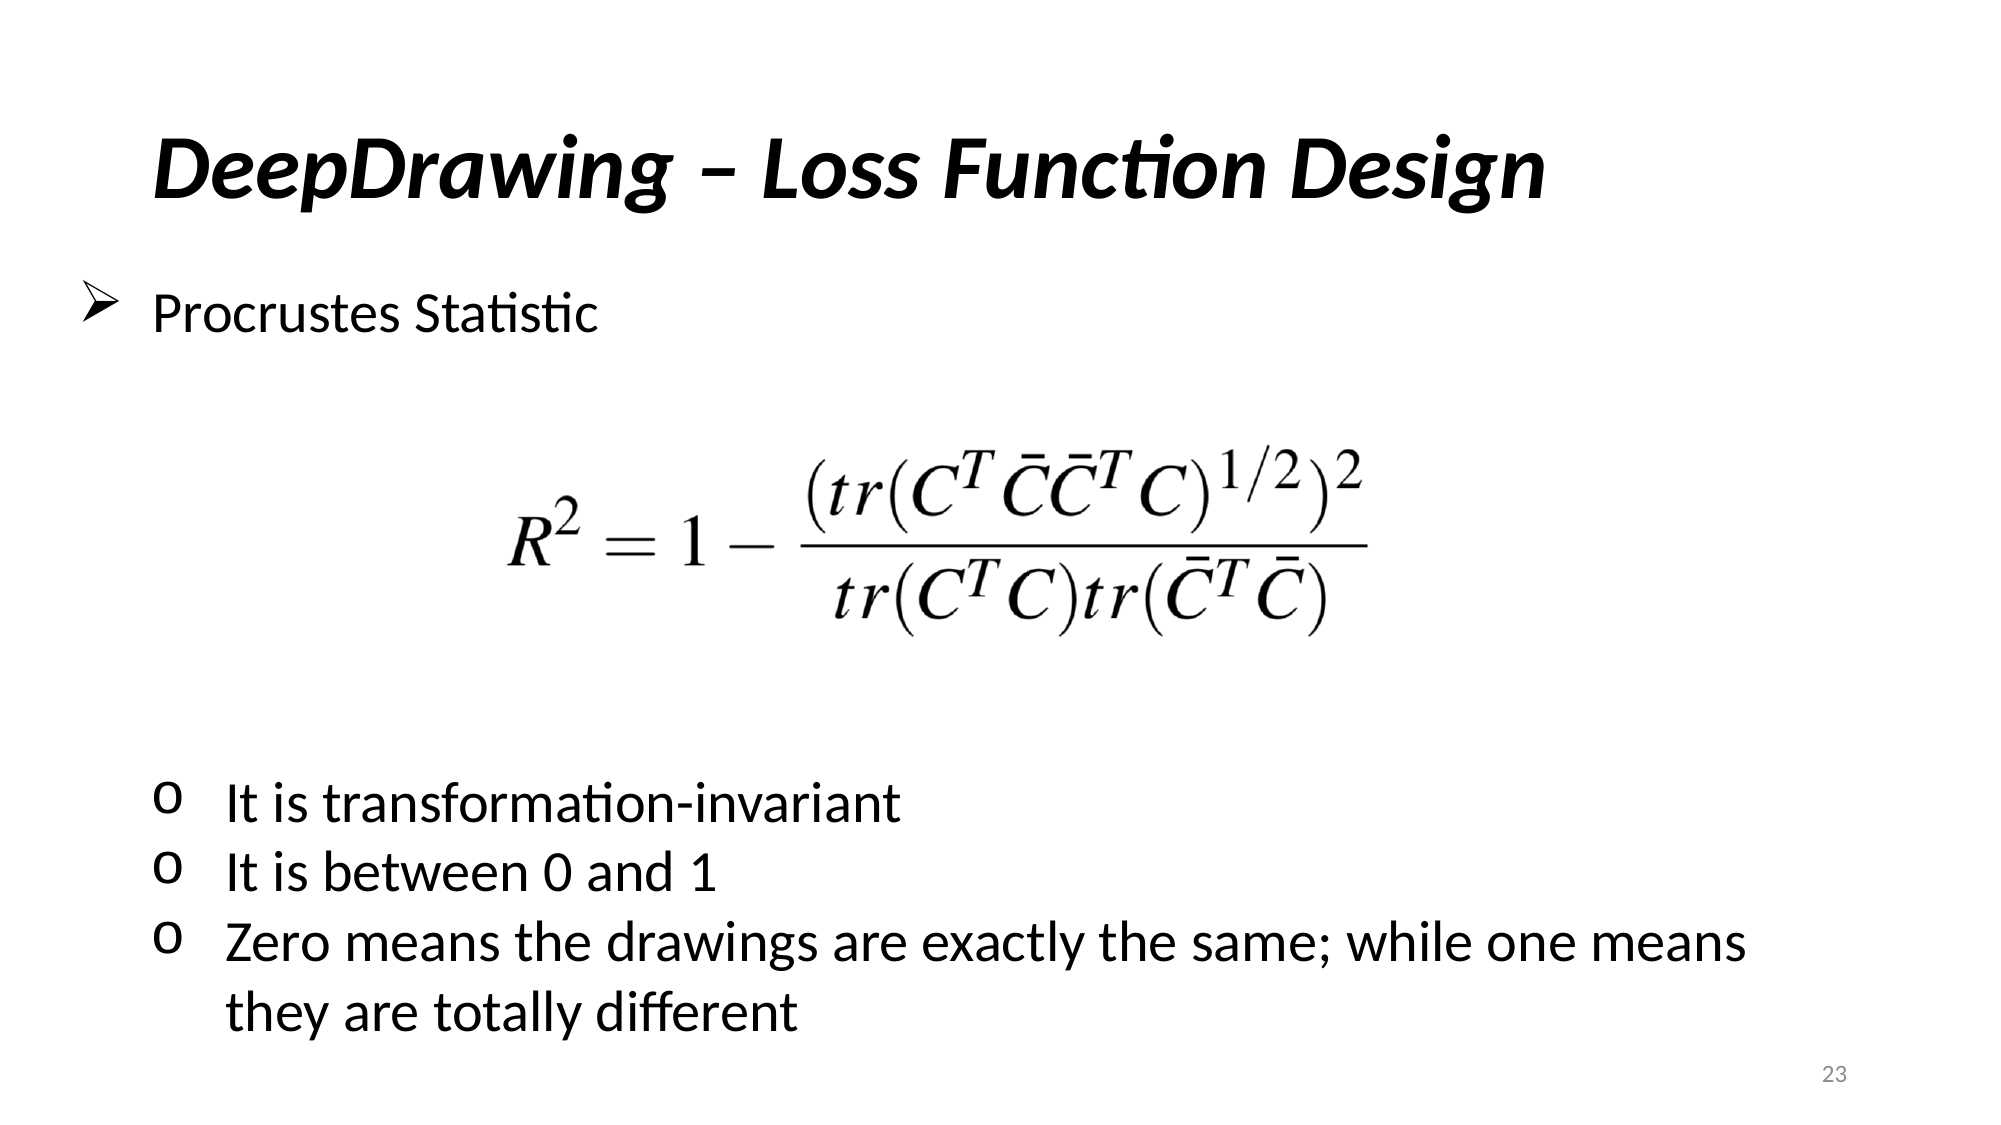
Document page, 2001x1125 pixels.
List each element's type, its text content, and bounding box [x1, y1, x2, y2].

text_box Procrustes Statistic It is transformation-invariant It is between 0 and 1 Zero means the drawings are exactly the same; while one means they are totally different [63, 266, 1844, 1121]
picture [467, 391, 1433, 677]
slide_number 23 [1412, 1042, 1863, 1103]
title DeepDrawing – Loss Function Design [137, 59, 1863, 278]
